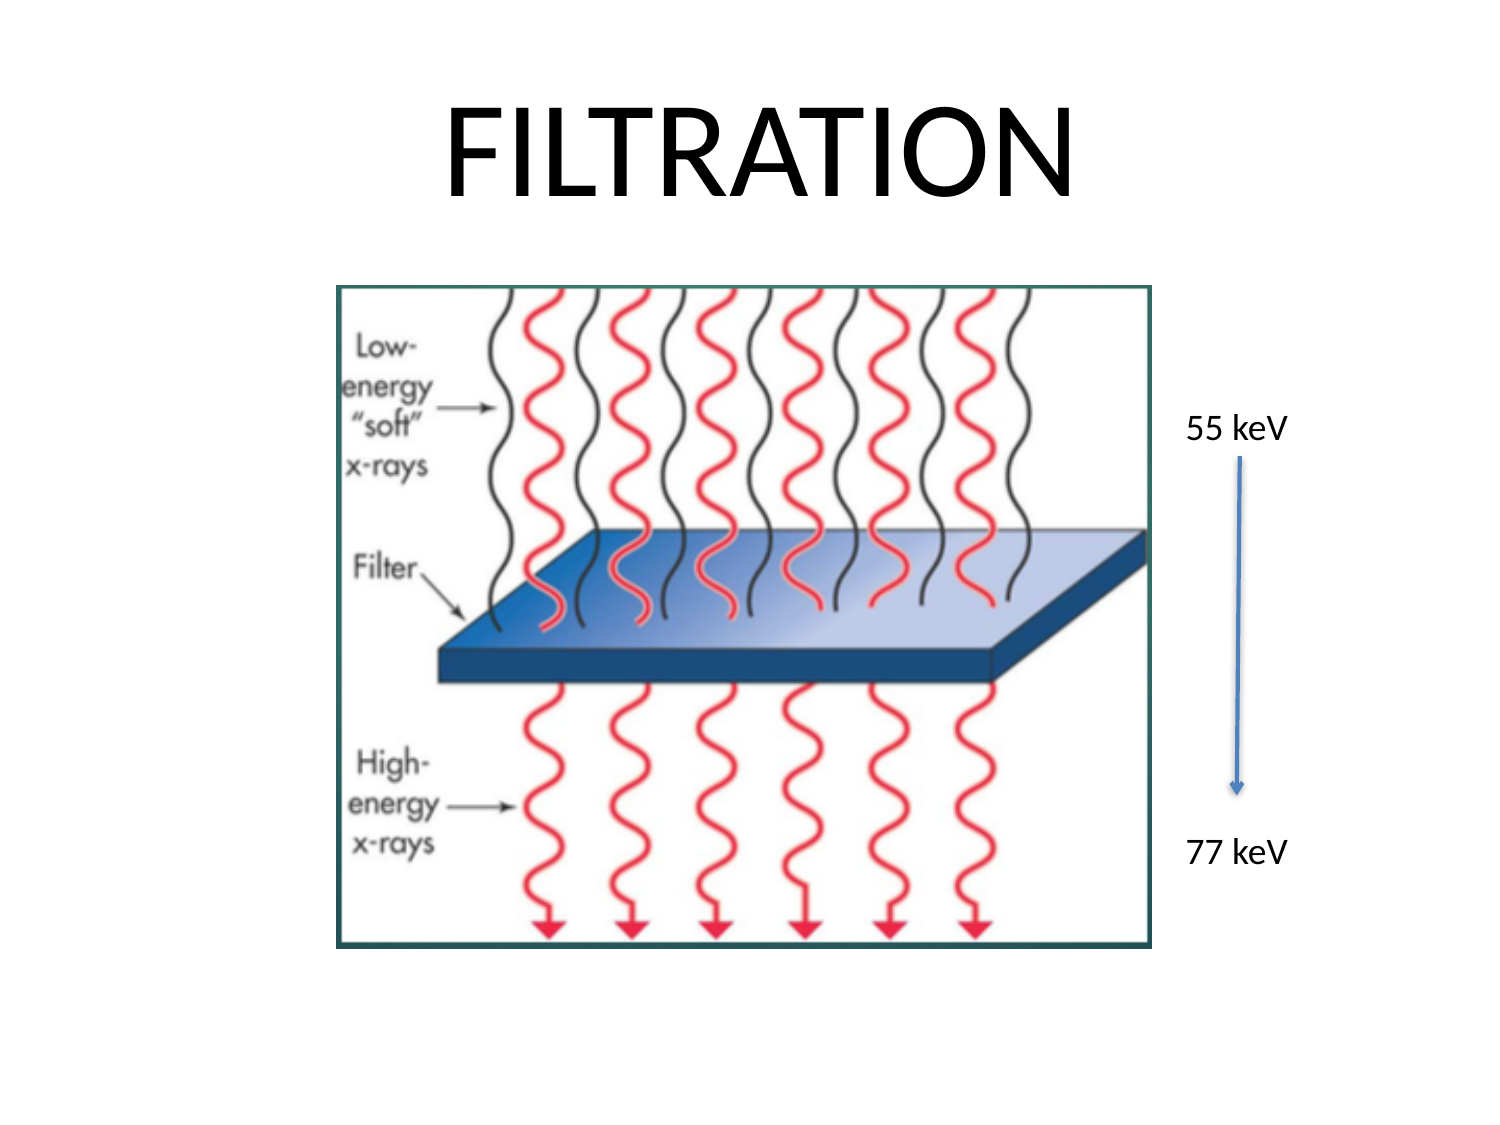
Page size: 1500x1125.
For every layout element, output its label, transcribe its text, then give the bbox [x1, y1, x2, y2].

text_box 77 keV [1170, 819, 1303, 880]
picture [336, 285, 1152, 949]
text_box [1236, 455, 1240, 796]
text_box FILTRATION [427, 51, 1096, 232]
text_box 55 keV [1170, 395, 1303, 456]
